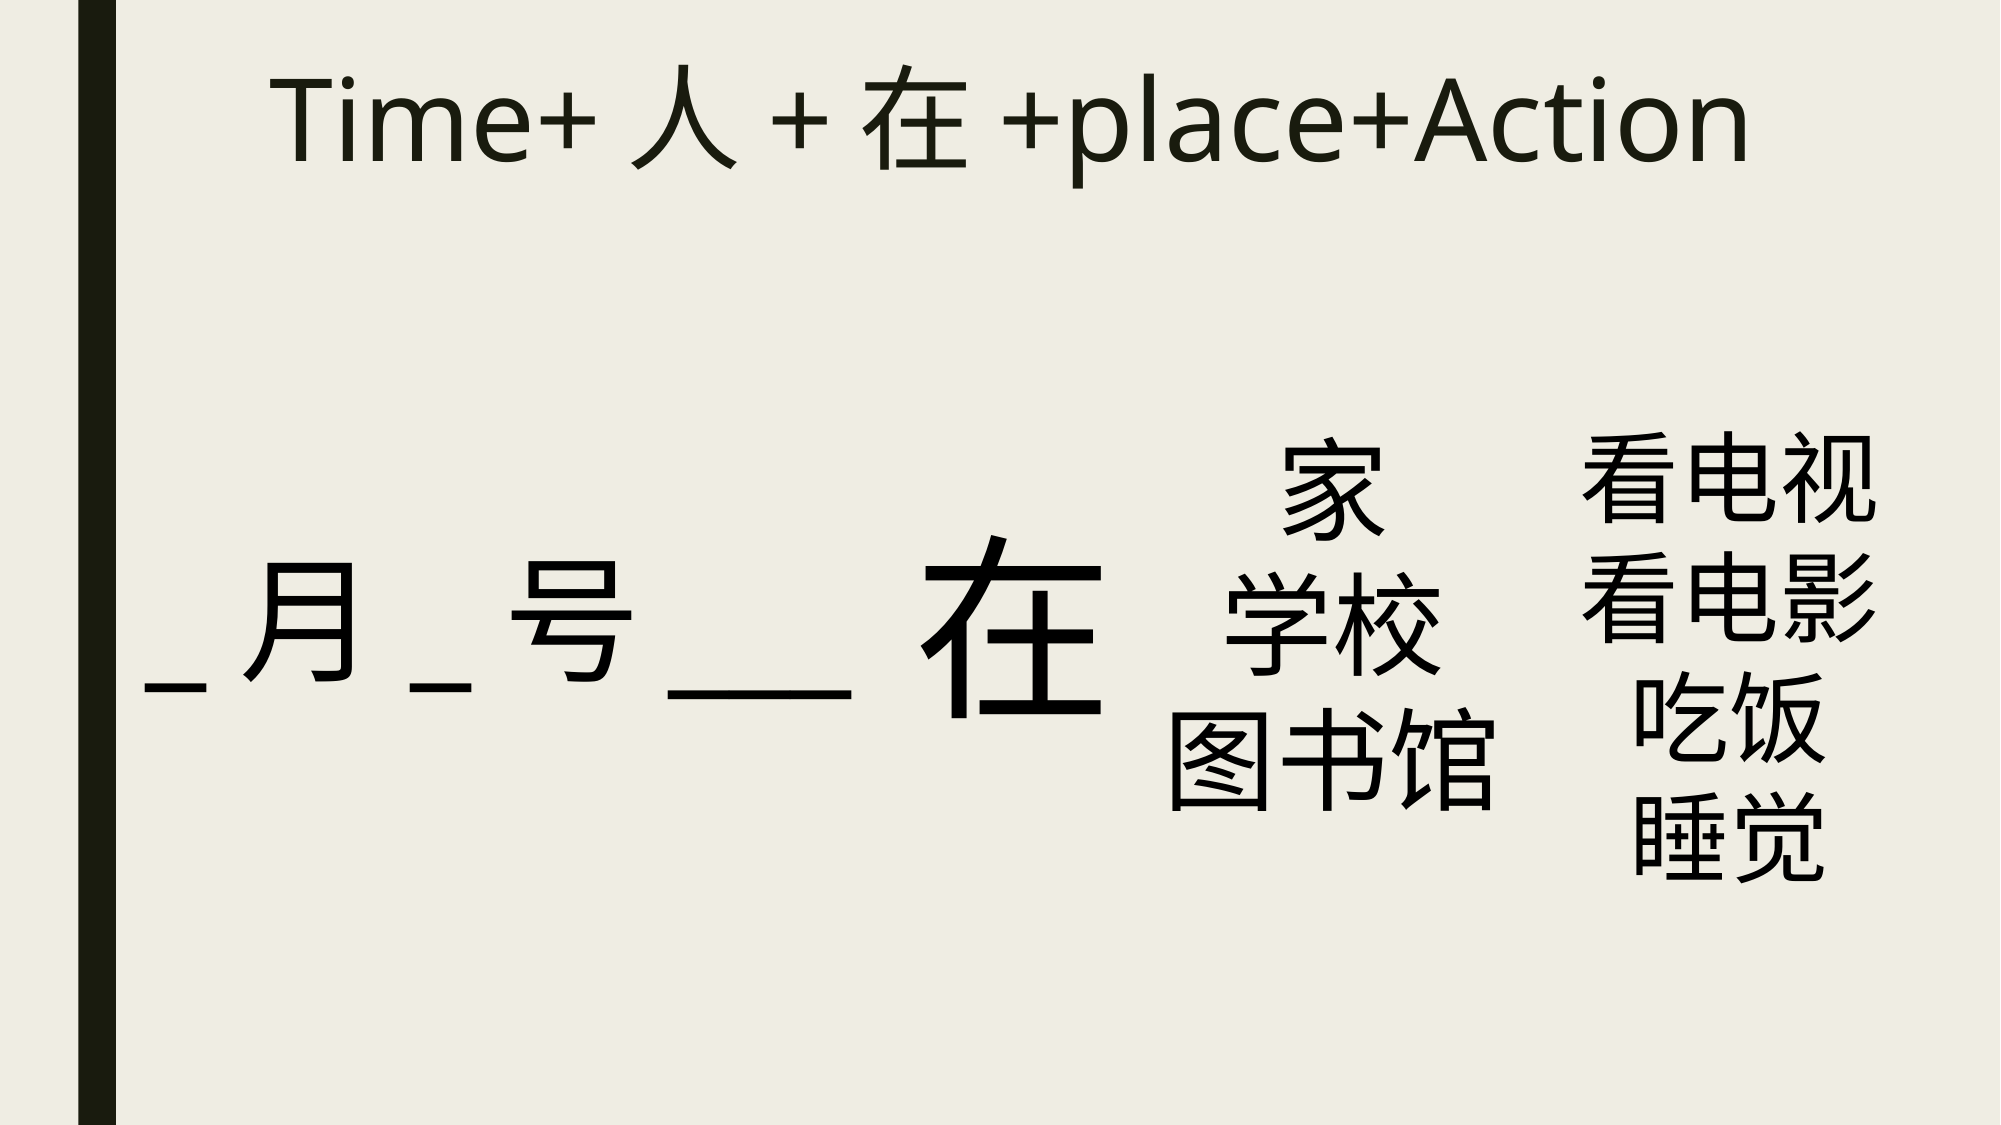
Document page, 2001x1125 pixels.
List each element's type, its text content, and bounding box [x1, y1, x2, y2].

text_box 家 学校 图书馆 [1123, 412, 1505, 833]
text_box 看电视 看电影 吃饭 睡觉 [1505, 408, 1955, 903]
text_box 在 [898, 496, 1123, 751]
title Time+人+在+place+Action [225, 56, 1800, 300]
text_box ___ [562, 534, 898, 714]
text_box _月_号 [127, 526, 659, 707]
